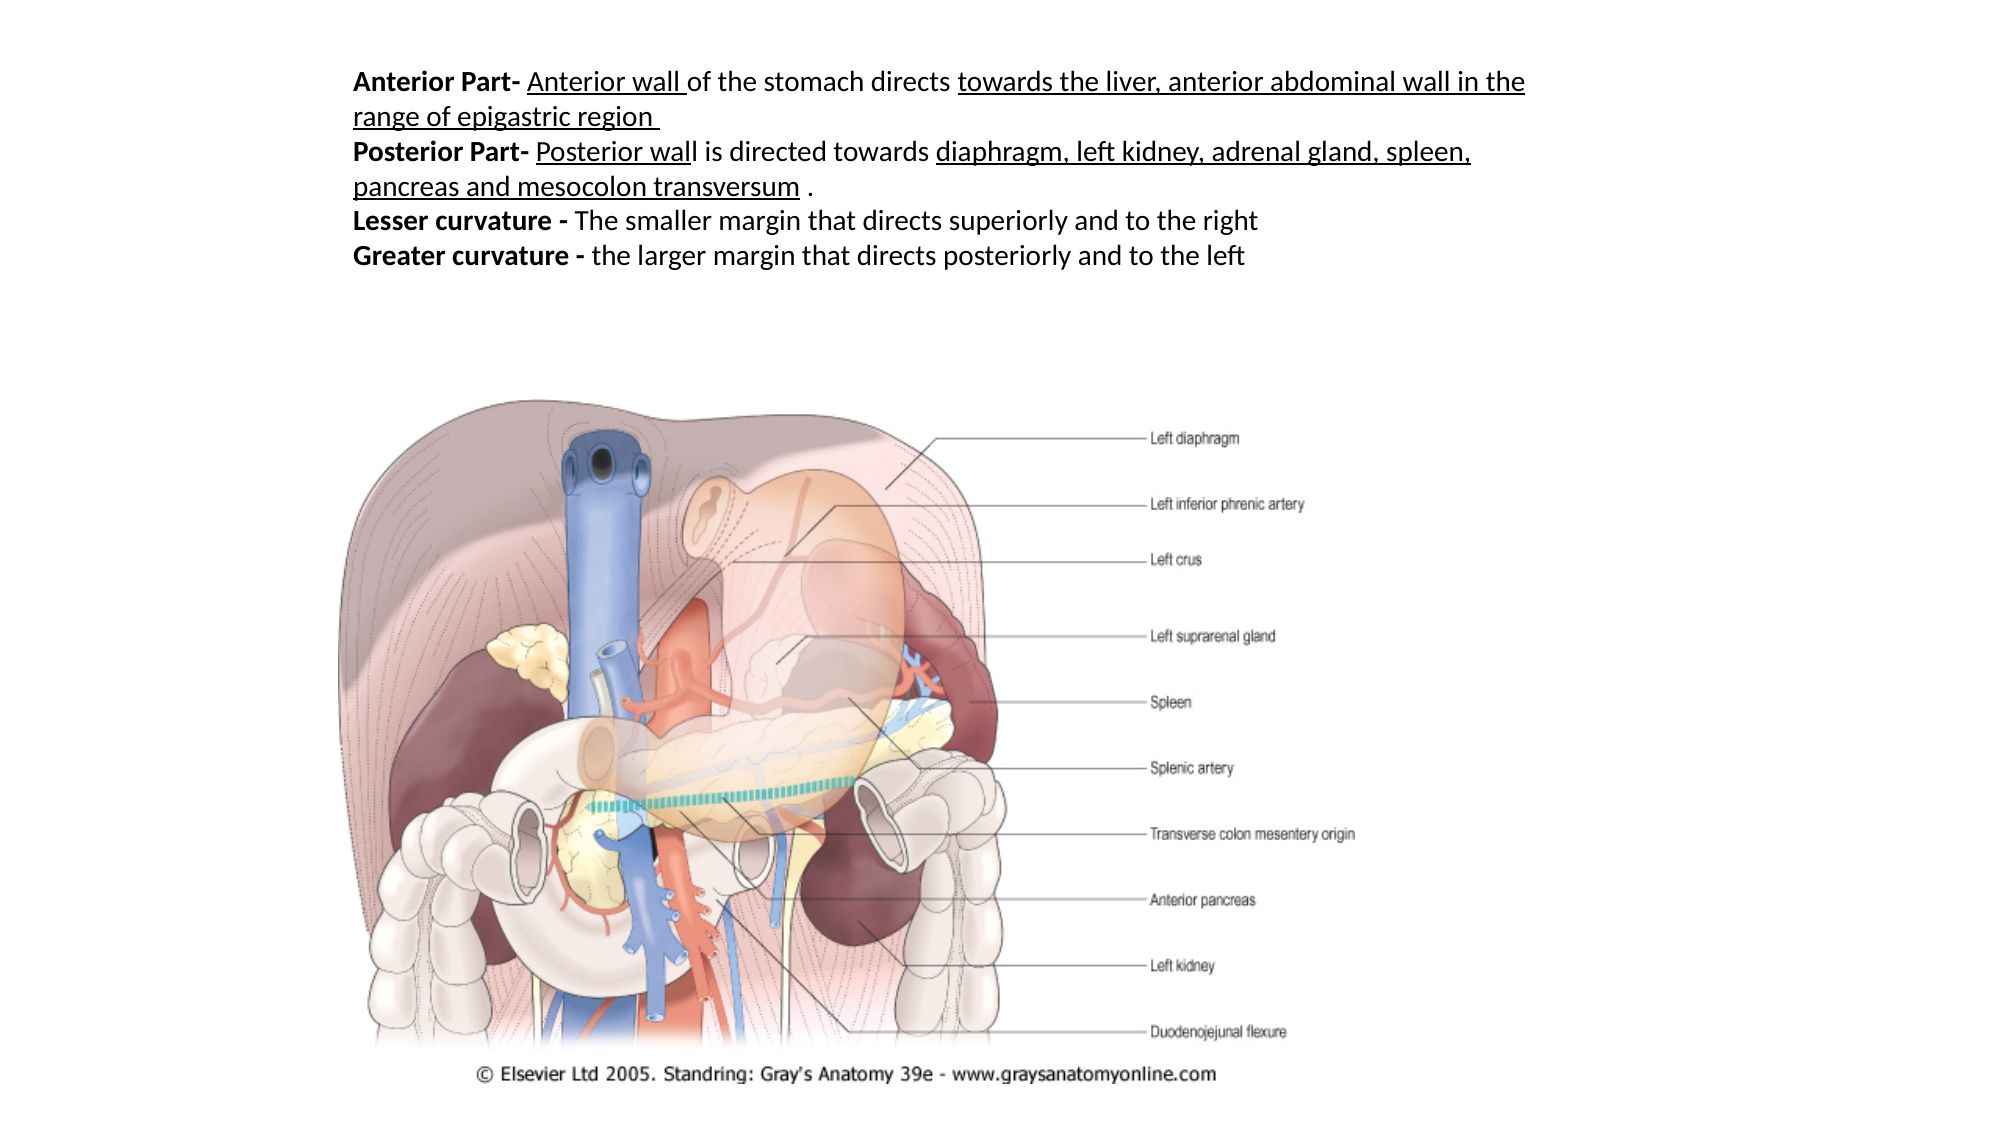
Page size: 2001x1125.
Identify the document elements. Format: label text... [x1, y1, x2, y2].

text_box Anterior Part- Anterior wall of the stomach directs towards the liver, anterior abdominal wall in the range of epigastric region Posterior Part- Posterior wall is directed towards diaphragm, left kidney, adrenal gland, spleen, pancreas and mesocolon transversum . Lesser curvature - The smaller margin that directs superiorly and to the right Greater curvature - the larger margin that directs posteriorly and to the left [338, 54, 1579, 314]
picture [338, 399, 1355, 1084]
